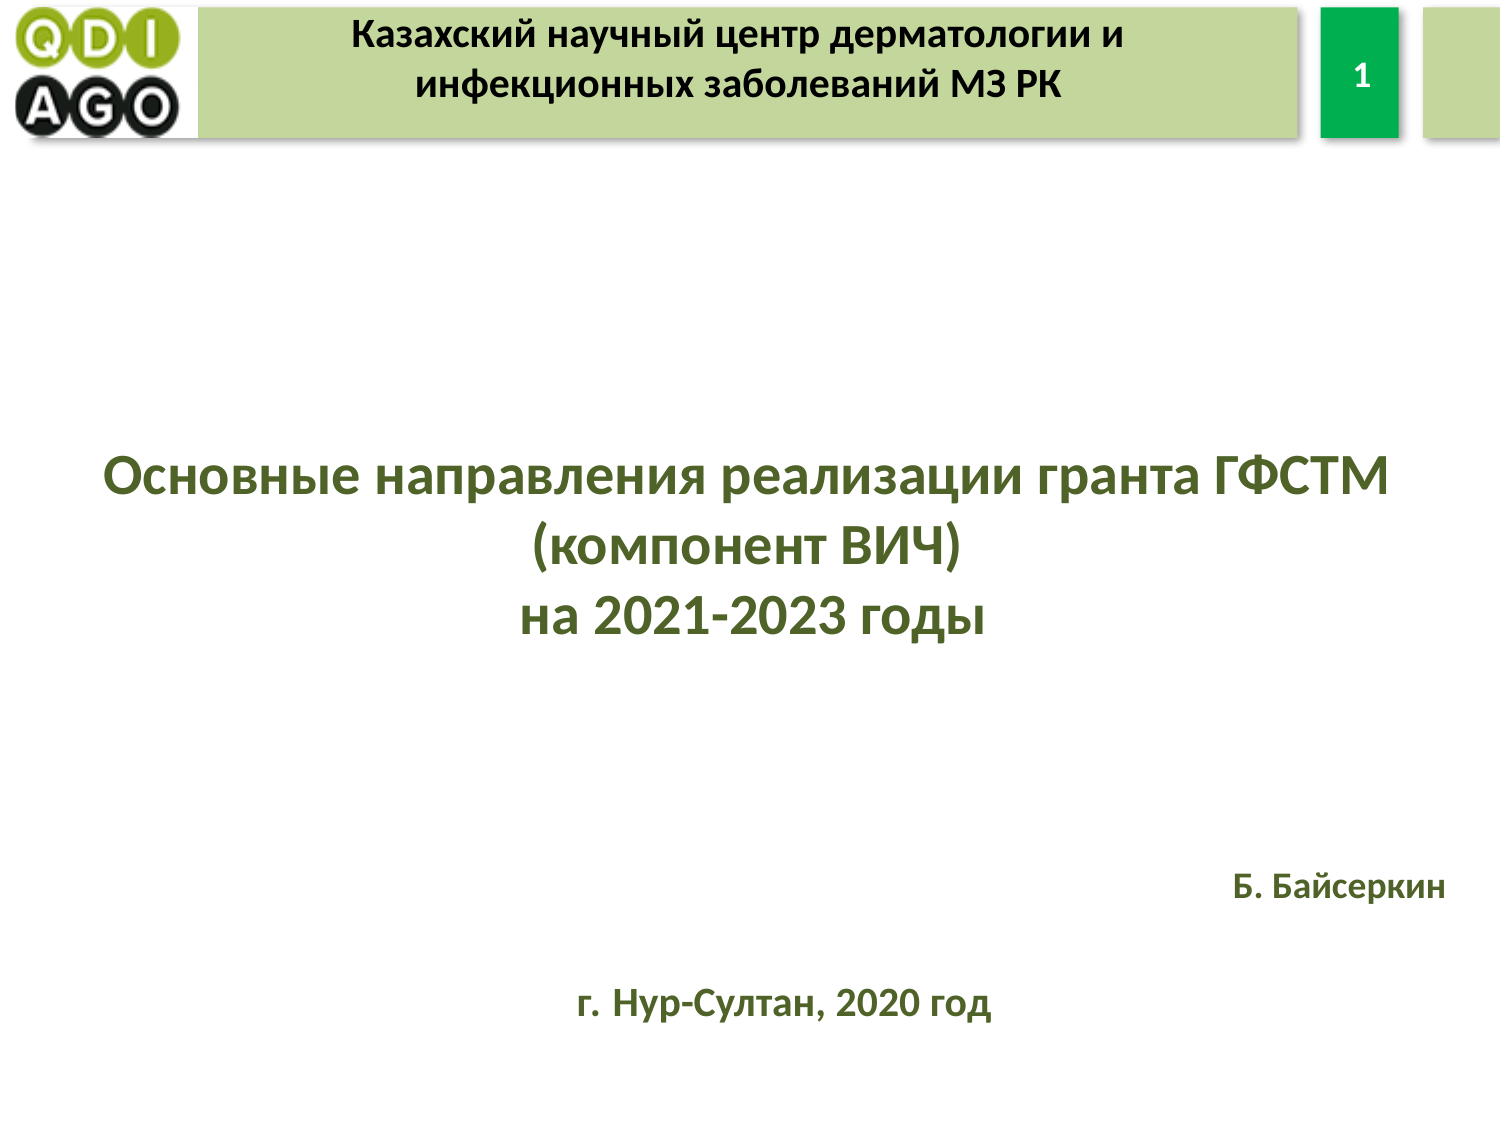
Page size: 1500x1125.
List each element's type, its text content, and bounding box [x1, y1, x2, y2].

subtitle Б. Байсеркин г. Нур-Султан, 2020 год [106, 716, 1462, 953]
text_box Казахский научный центр дерматологии и инфекционных заболеваний МЗ РК [198, 0, 1278, 5]
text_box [15, 7, 1500, 139]
title Основные направления реализации гранта ГФСТМ (компонент ВИЧ) на 2021-2023 годы [31, 420, 1463, 662]
